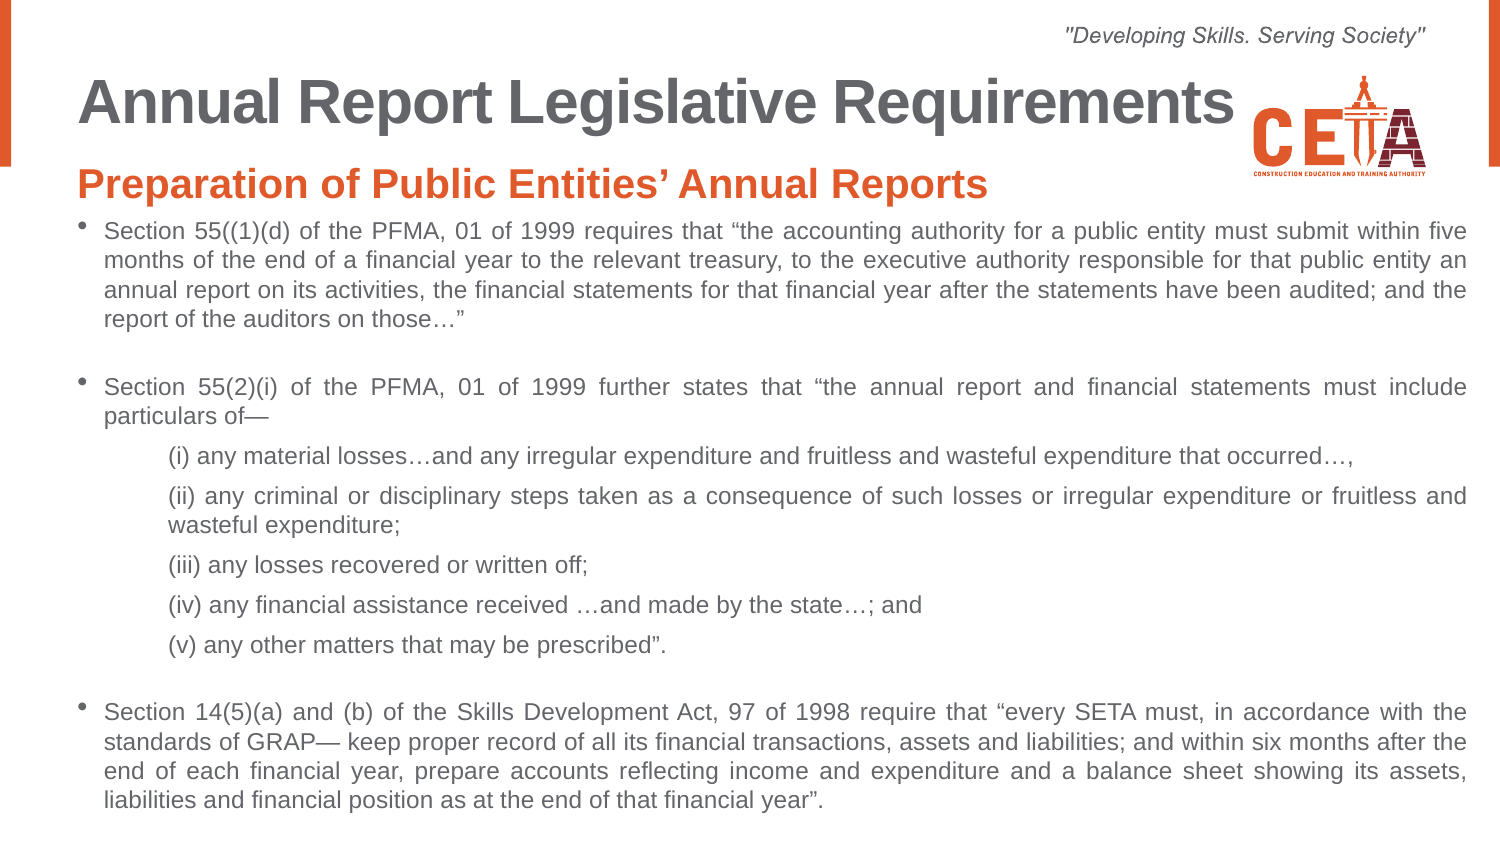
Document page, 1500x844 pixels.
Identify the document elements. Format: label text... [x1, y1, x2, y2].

title Annual Report Legislative Requirements [74, 66, 1426, 154]
list Section 55((1)(d) of the PFMA, 01 of 1999 requires that “the accounting authority for a public entity must submit within five months of the end of a financial year to the relevant treasury, to the executive authority responsible for that public entity an annual report on its activities, the financial statements for that financial year after the statements have been audited; and the report of the auditors on those…” Section 55(2)(i) of the PFMA, 01 of 1999 further states that “the annual report and financial statements must include particulars of— (i) any material losses…and any irregular expenditure and fruitless and wasteful expenditure that occurred…, (ii) any criminal or disciplinary steps taken as a consequence of such losses or irregular expenditure or fruitless and wasteful expenditure; (iii) any losses recovered or written off; (iv) any financial assistance received …and made by the state…; and (v) any other matters that may be prescribed”. Section 14(5)(a) and (b) of the Skills Development Act, 97 of 1998 require that “every SETA must, in accordance with the standards of GRAP— keep proper record of all its financial transactions, assets and liabilities; and within six months after the end of each financial year, prepare accounts reflecting income and expenditure and a balance sheet showing its assets, liabilities and financial position as at the end of that financial year”. [74, 211, 1473, 819]
list Preparation of Public Entities’ Annual Reports [74, 154, 1426, 211]
